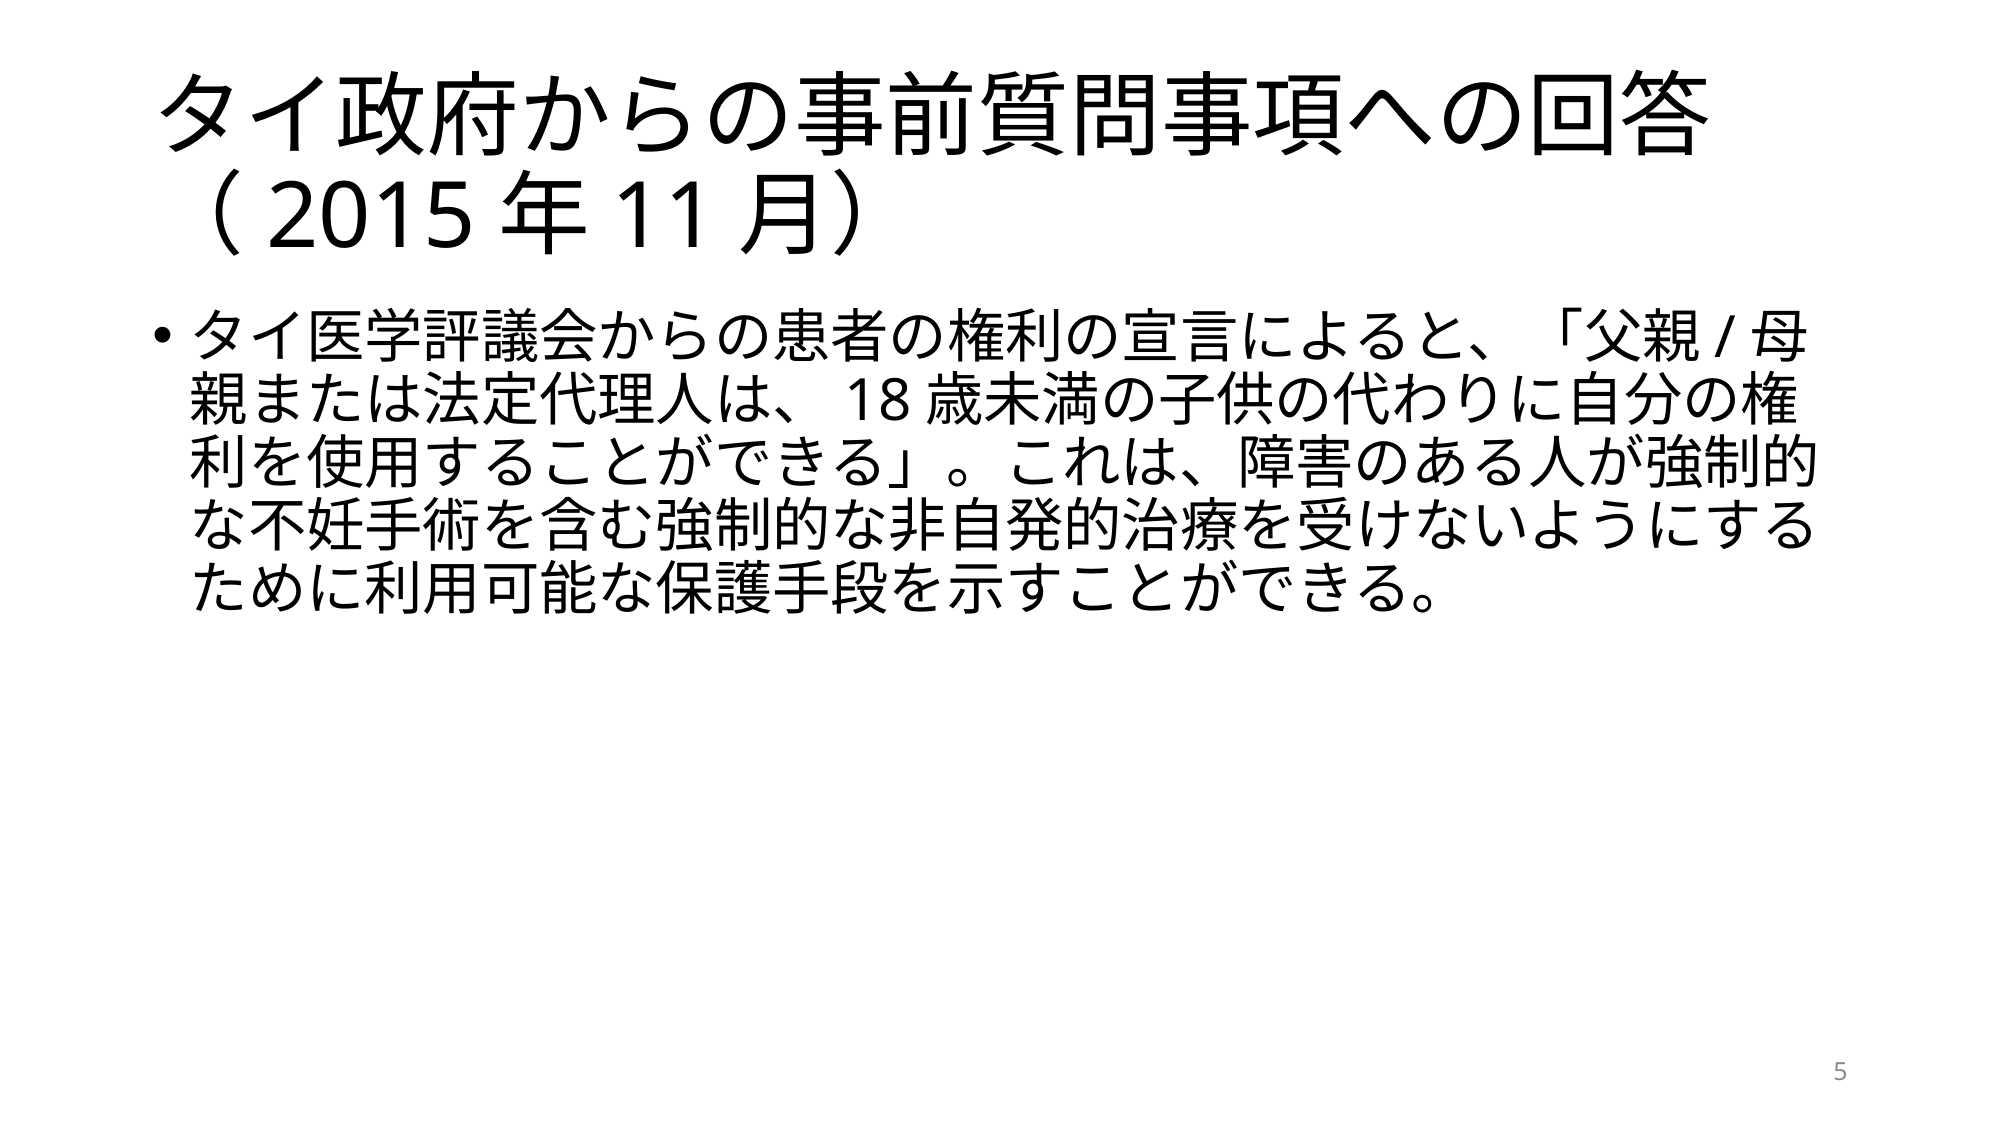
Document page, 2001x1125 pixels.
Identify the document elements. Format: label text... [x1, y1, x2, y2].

slide_number 5 [1412, 1042, 1863, 1103]
title タイ政府からの事前質問事項への回答 （2015年11月） [137, 59, 1863, 278]
list タイ医学評議会からの患者の権利の宣言によると、「父親/母親または法定代理人は、18歳未満の子供の代わりに自分の権利を使用することができる」。これは、障害のある人が強制的な不妊手術を含む強制的な非自発的治療を受けないようにするために利用可能な保護手段を示すことができる。 [137, 299, 1863, 1014]
